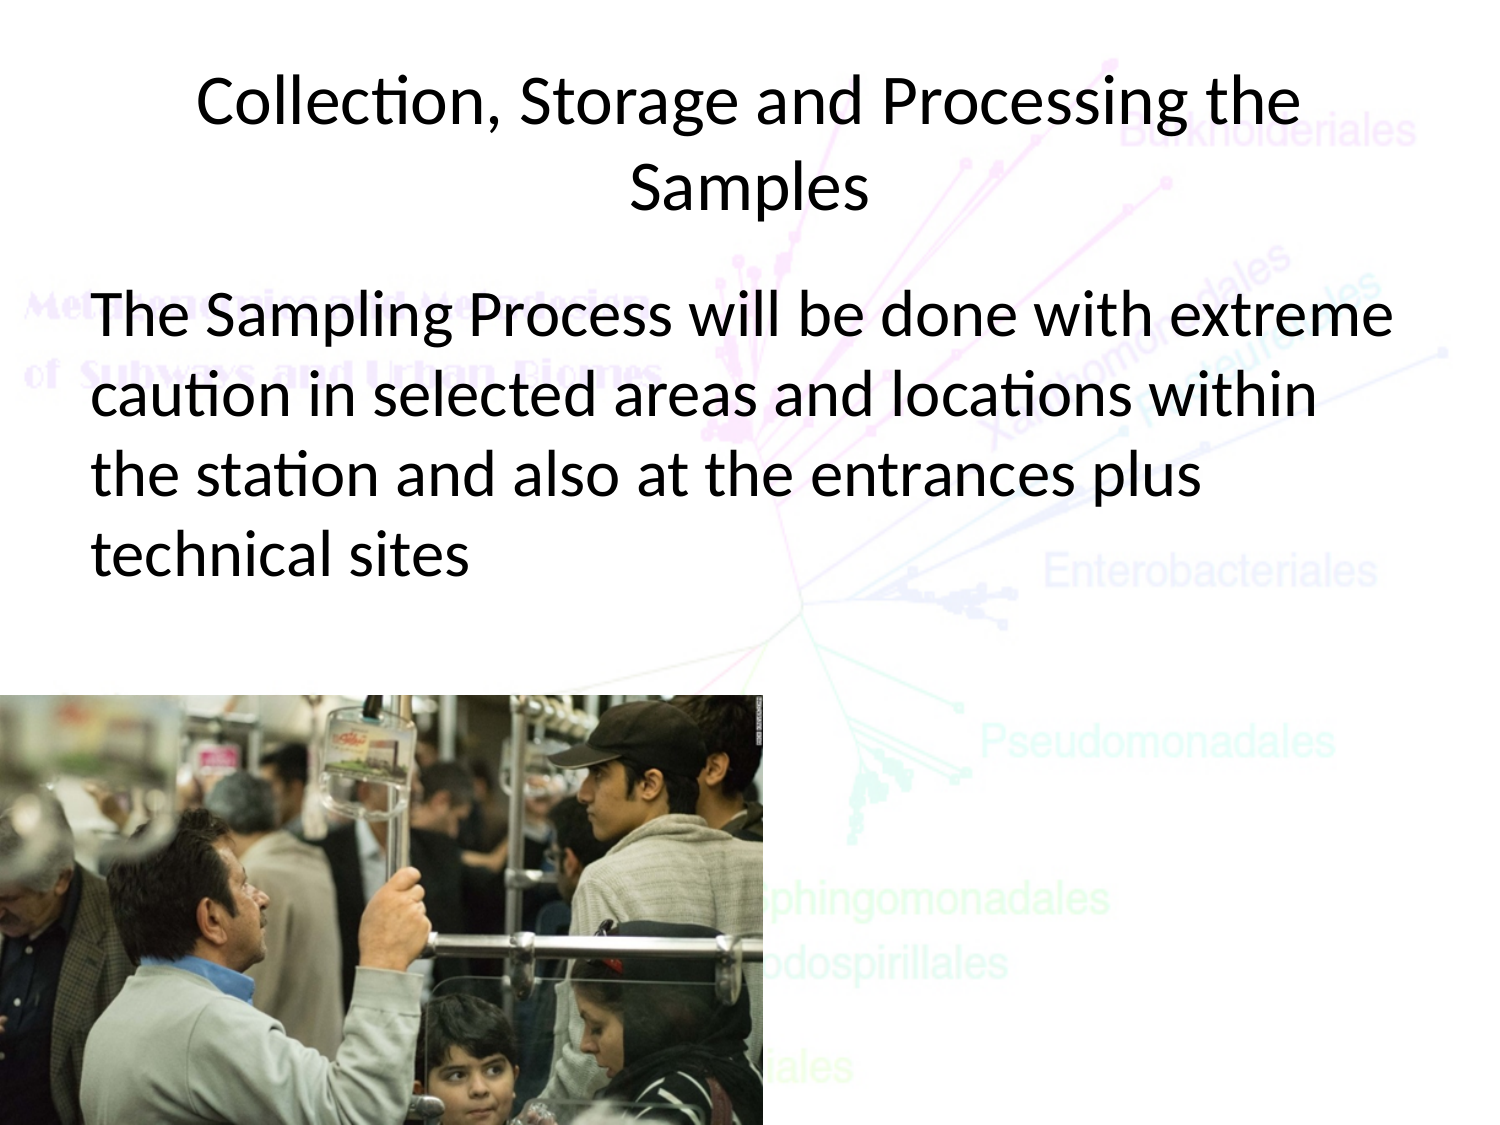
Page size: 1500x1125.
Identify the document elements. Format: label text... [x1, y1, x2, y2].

list The Sampling Process will be done with extreme caution in selected areas and locations within the station and also at the entrances plus technical sites [75, 262, 1425, 1005]
picture [0, 0, 1500, 1125]
title Collection, Storage and Processing the Samples [75, 45, 1425, 233]
